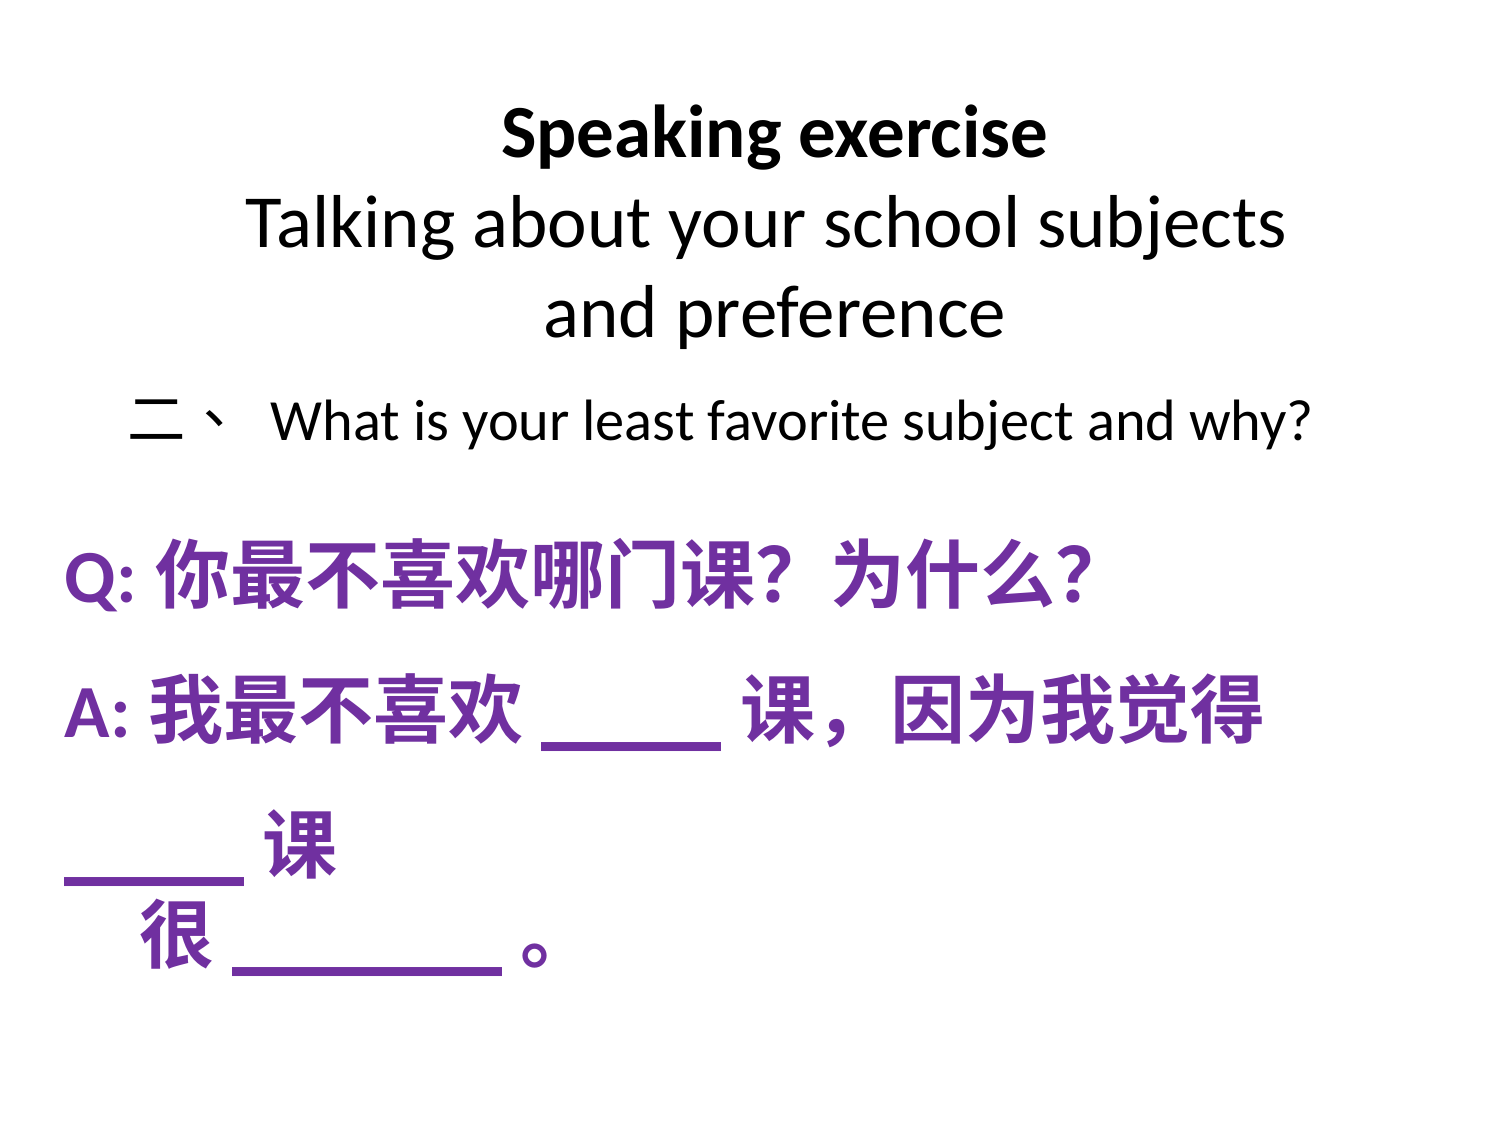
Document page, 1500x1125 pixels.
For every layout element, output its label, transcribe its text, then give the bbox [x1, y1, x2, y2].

text_box 二、 What is your least favorite subject and why? [112, 375, 1363, 474]
text_box Q:你最不喜欢哪门课？为什么？ A:我最不喜欢____课，因为我觉得____课 很______。 [50, 474, 1450, 1125]
text_box Speaking exercise Talking about your school subjects and preference [99, 74, 1450, 360]
